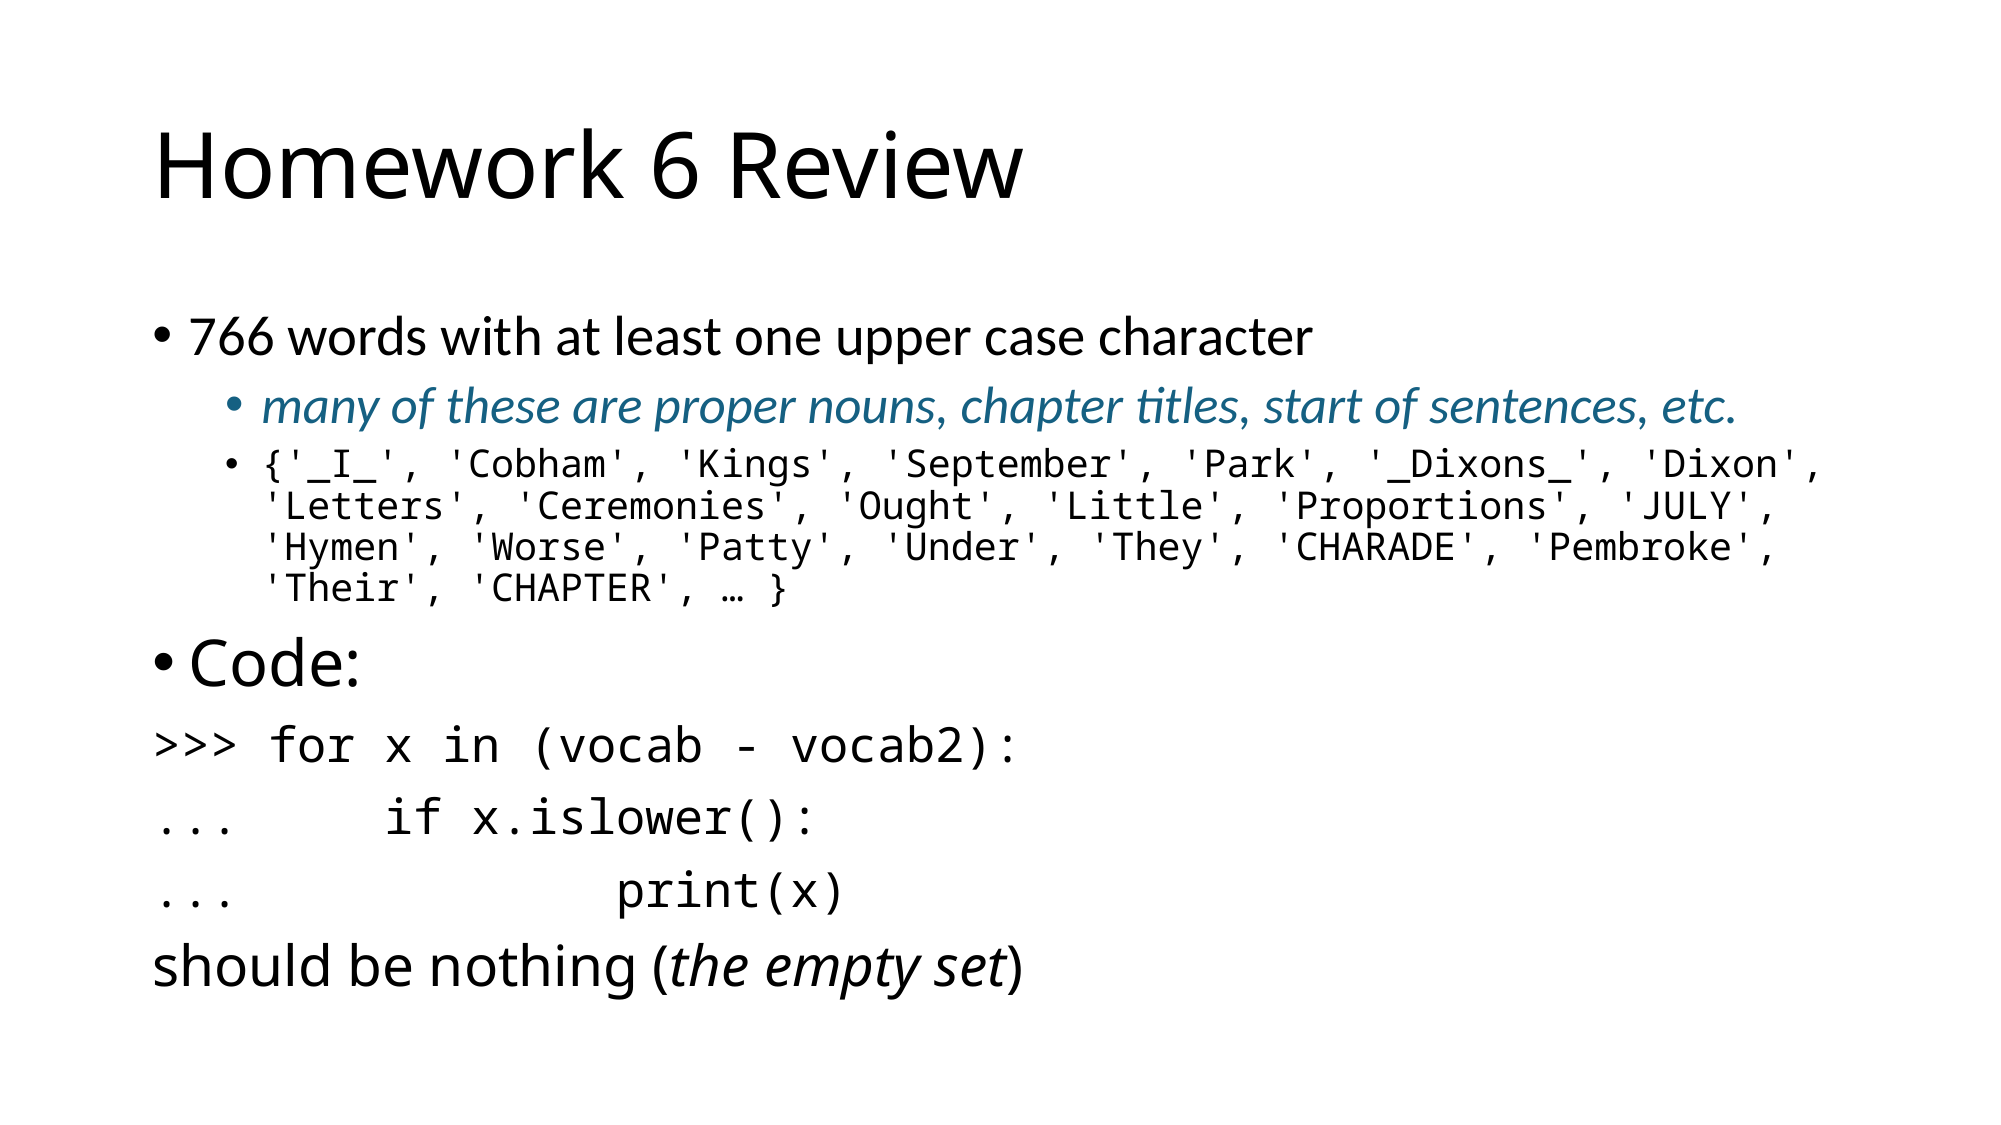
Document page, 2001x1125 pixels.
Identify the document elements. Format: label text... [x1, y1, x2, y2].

list 766 words with at least one upper case character many of these are proper nouns, chapter titles, start of sentences, etc. {'_I_', 'Cobham', 'Kings', 'September', 'Park', '_Dixons_', 'Dixon', 'Letters', 'Ceremonies', 'Ought', 'Little', 'Proportions', 'JULY', 'Hymen', 'Worse', 'Patty', 'Under', 'They', 'CHARADE', 'Pembroke', 'Their', 'CHAPTER', … } Code: >>> for x in (vocab - vocab2): ... if x.islower(): ... print(x) should be nothing (the empty set) [137, 299, 1863, 1014]
title Homework 6 Review [137, 59, 1863, 278]
